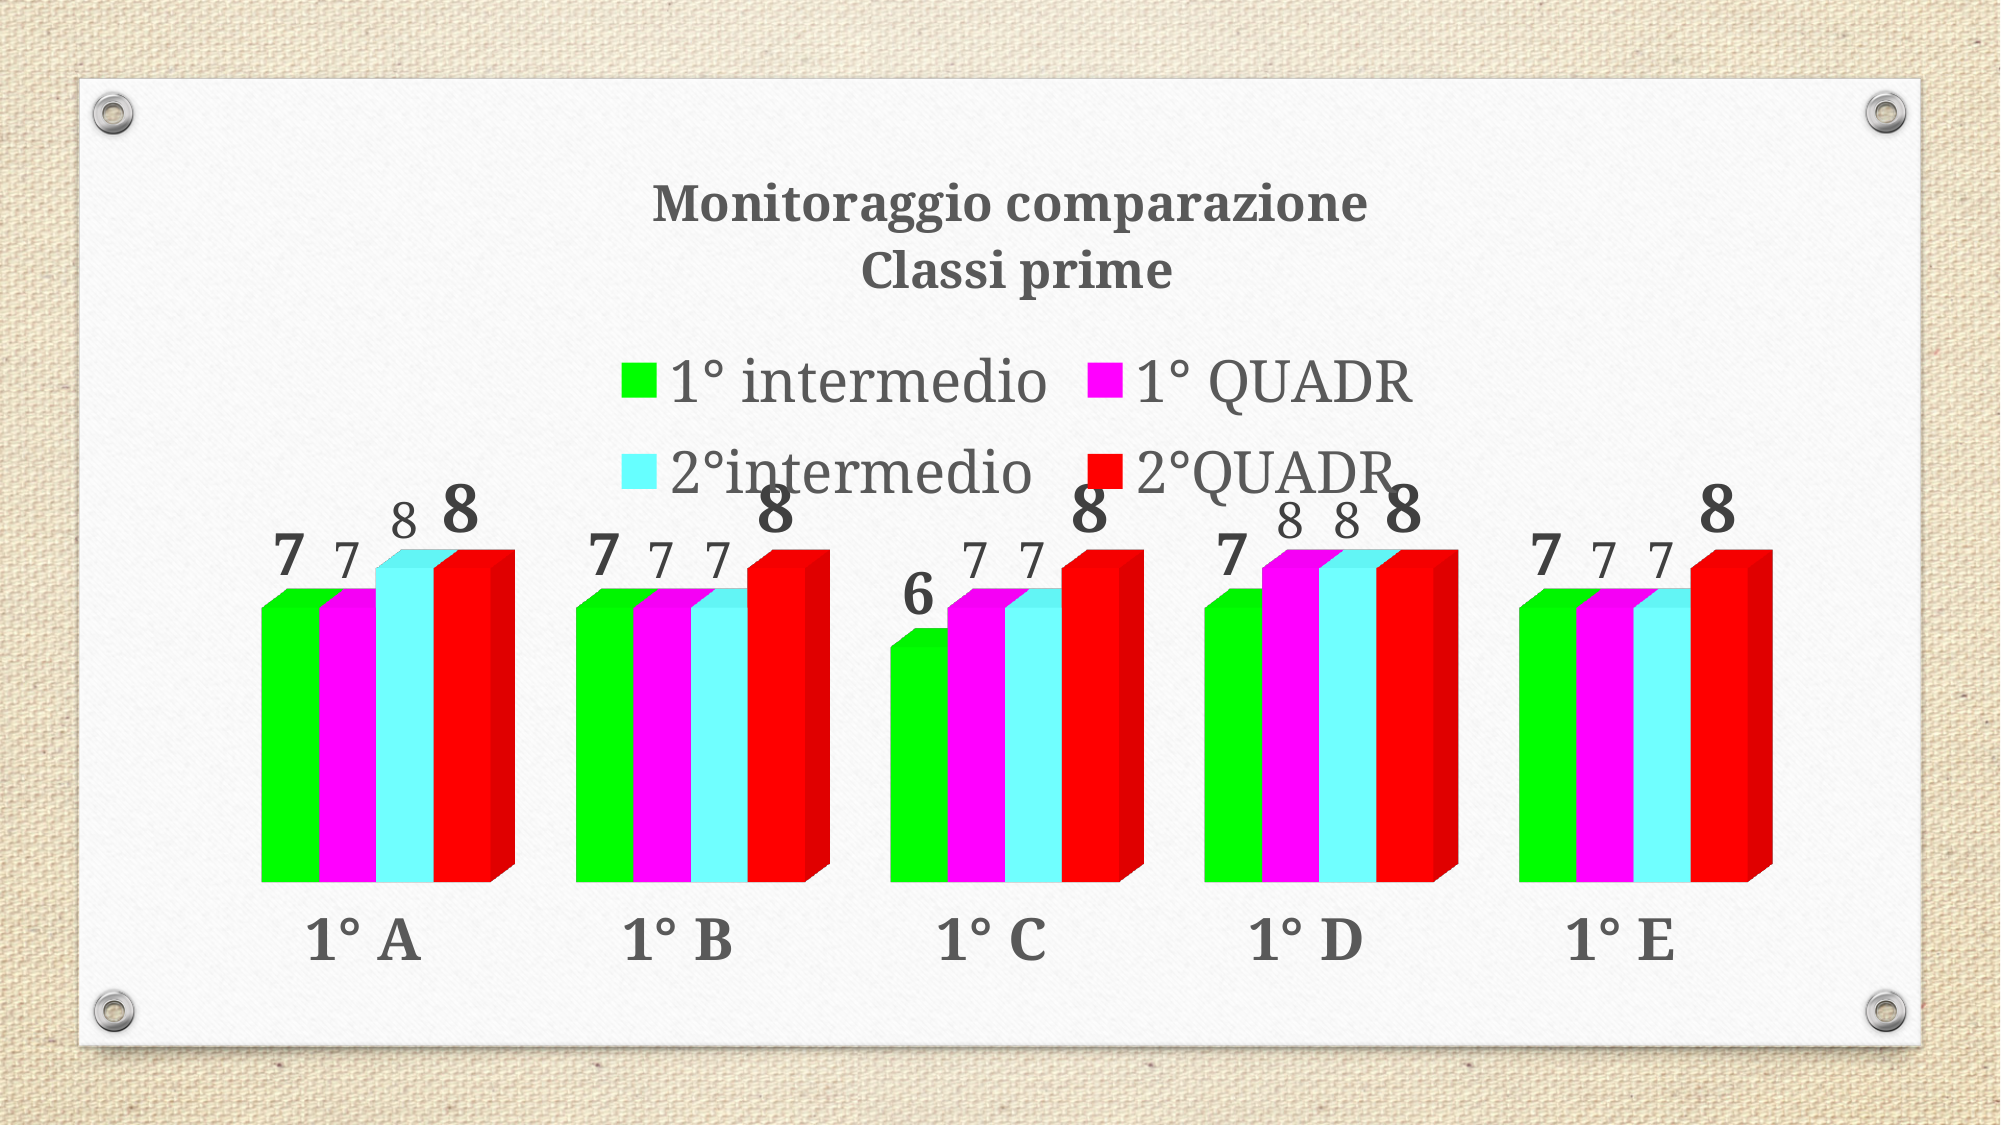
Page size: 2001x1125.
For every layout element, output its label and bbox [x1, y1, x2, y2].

chart [154, 110, 1880, 995]
picture [0, 0, 2001, 1125]
